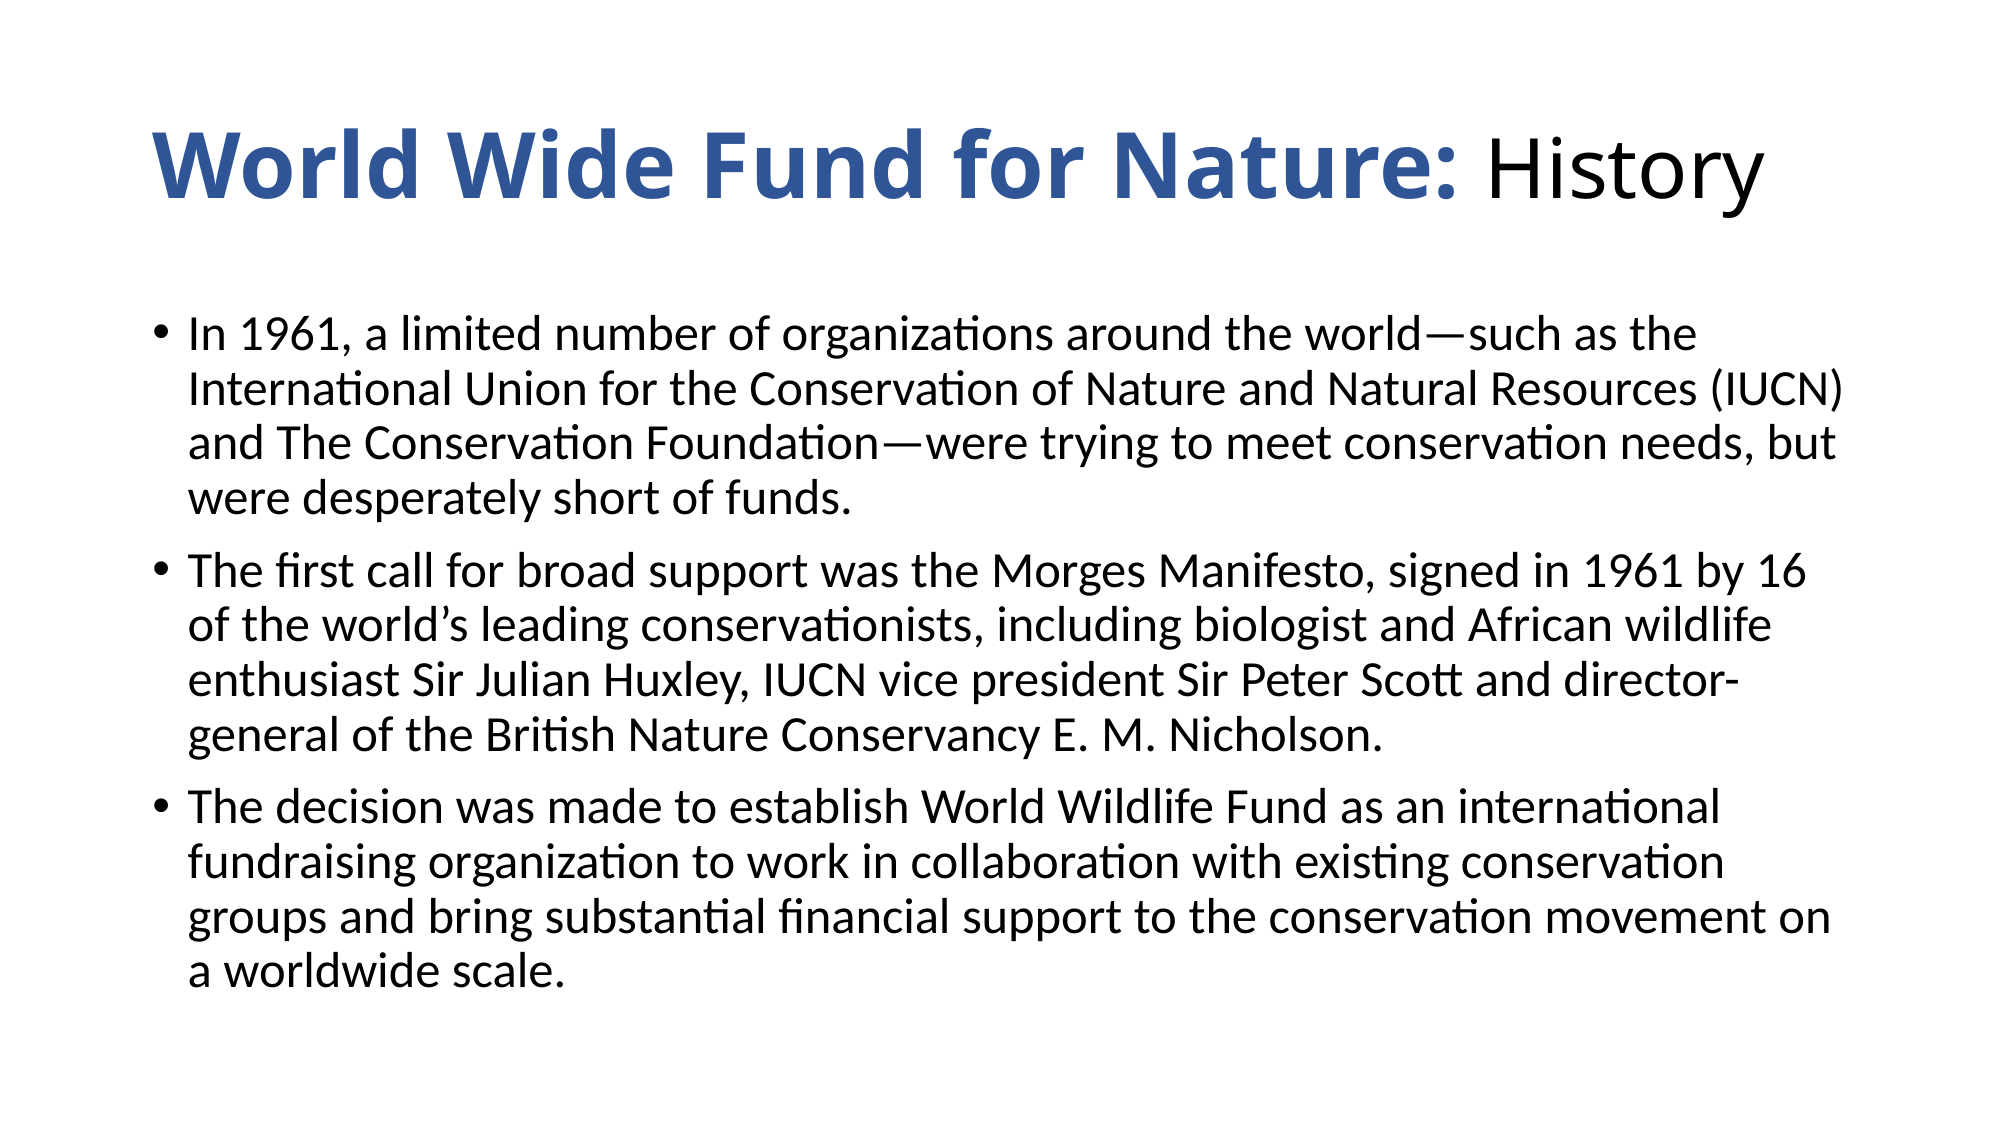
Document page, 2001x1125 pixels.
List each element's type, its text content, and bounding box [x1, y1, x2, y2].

title World Wide Fund for Nature: History [137, 59, 1863, 278]
list In 1961, a limited number of organizations around the world—such as the International Union for the Conservation of Nature and Natural Resources (IUCN) and The Conservation Foundation—were trying to meet conservation needs, but were desperately short of funds. The first call for broad support was the Morges Manifesto, signed in 1961 by 16 of the world’s leading conservationists, including biologist and African wildlife enthusiast Sir Julian Huxley, IUCN vice president Sir Peter Scott and director-general of the British Nature Conservancy E. M. Nicholson. The decision was made to establish World Wildlife Fund as an international fundraising organization to work in collaboration with existing conservation groups and bring substantial financial support to the conservation movement on a worldwide scale. [137, 299, 1863, 1014]
